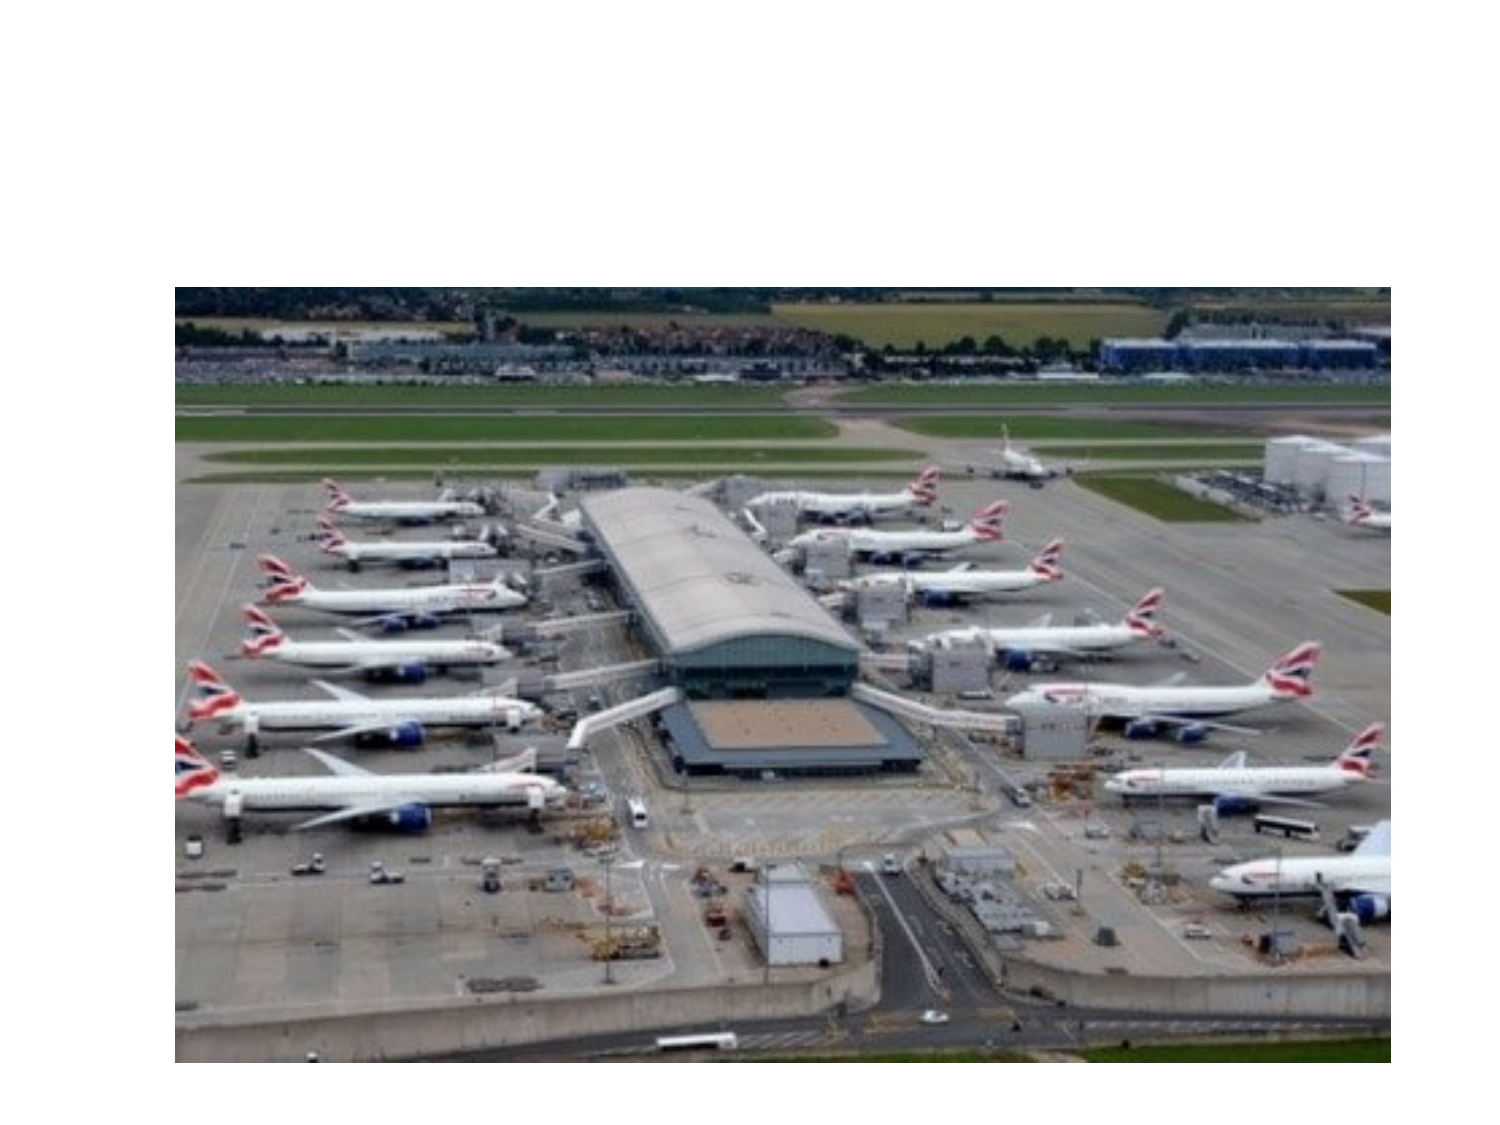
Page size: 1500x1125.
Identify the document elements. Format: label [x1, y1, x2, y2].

picture [174, 287, 1391, 1063]
